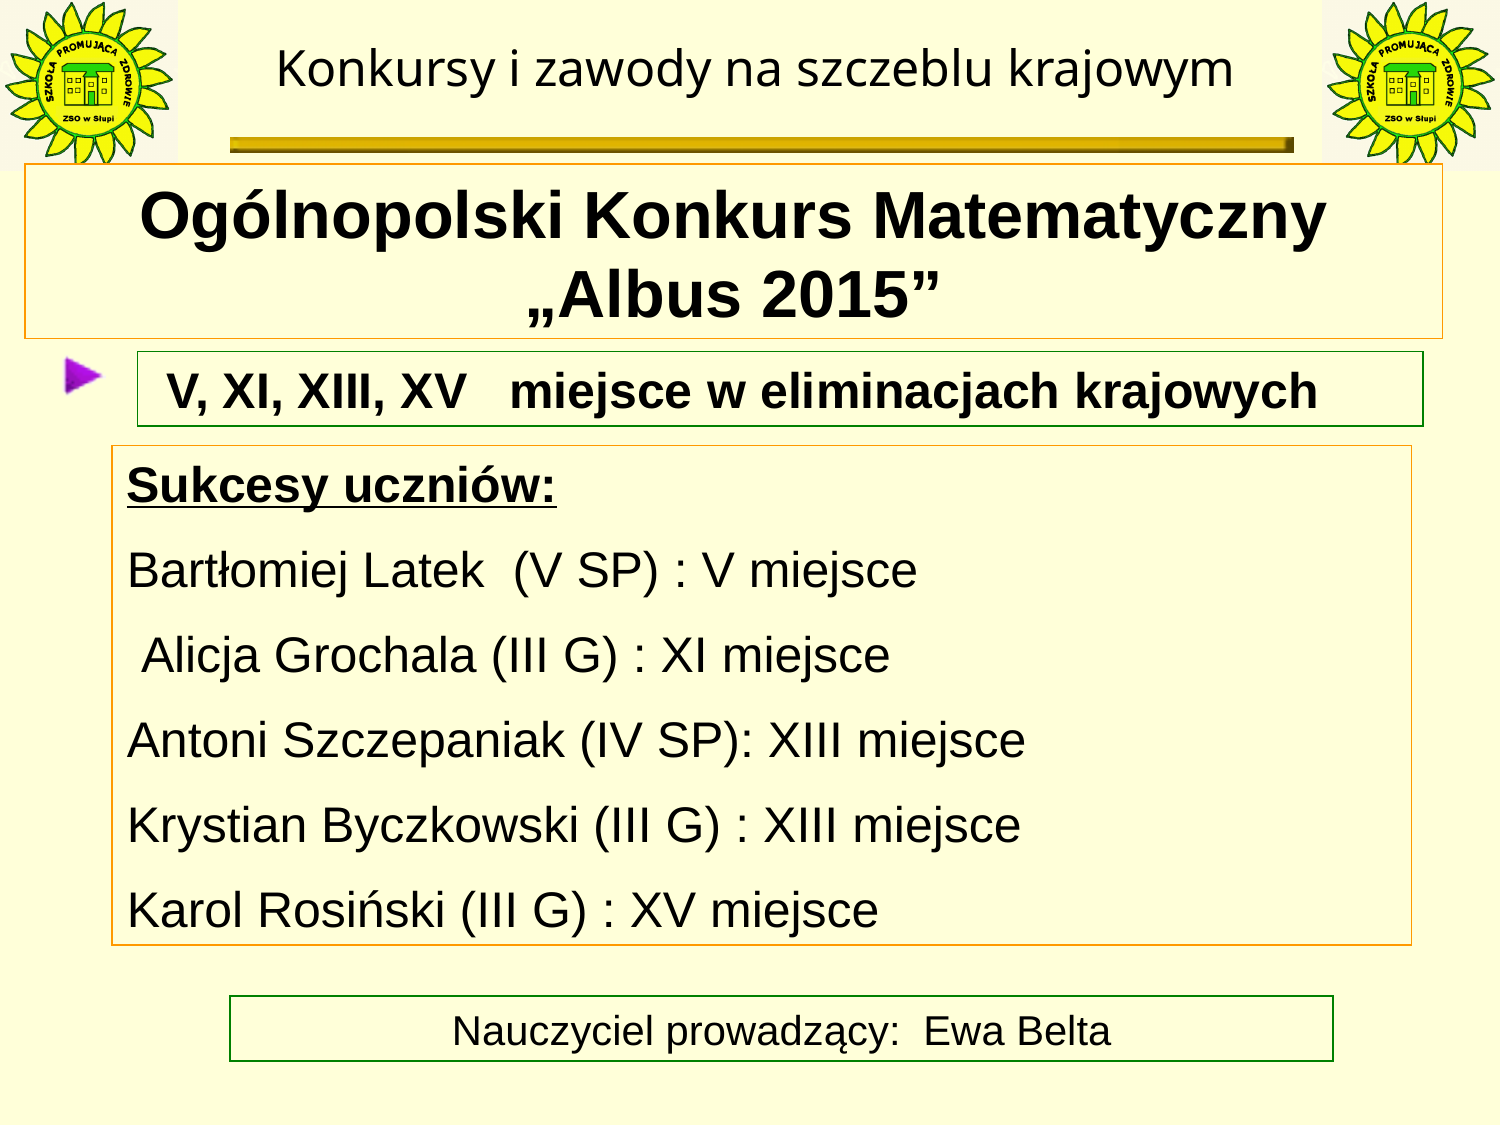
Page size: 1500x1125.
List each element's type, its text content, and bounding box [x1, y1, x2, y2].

text_box Nauczyciel prowadzący: Ewa Belta [230, 996, 1333, 1061]
text_box Ogólnopolski Konkurs Matematyczny „Albus 2015” [24, 163, 1443, 339]
title Konkursy i zawody na szczeblu krajowym [182, 30, 1317, 103]
picture [229, 136, 1294, 153]
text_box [0, 0, 178, 171]
text_box V, XI, XIII, XV miejsce w eliminacjach krajowych [137, 351, 1424, 427]
text_box Sukcesy uczniów: Bartłomiej Latek (V SP) : V miejsce Alicja Grochala (III G) : XI miejsce Antoni Szczepaniak (IV SP): XIII miejsce Krystian Byczkowski (III G) : XIII miejsce Karol Rosiński (III G) : XV miejsce [112, 445, 1412, 945]
picture [58, 351, 106, 399]
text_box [1322, 0, 1500, 171]
